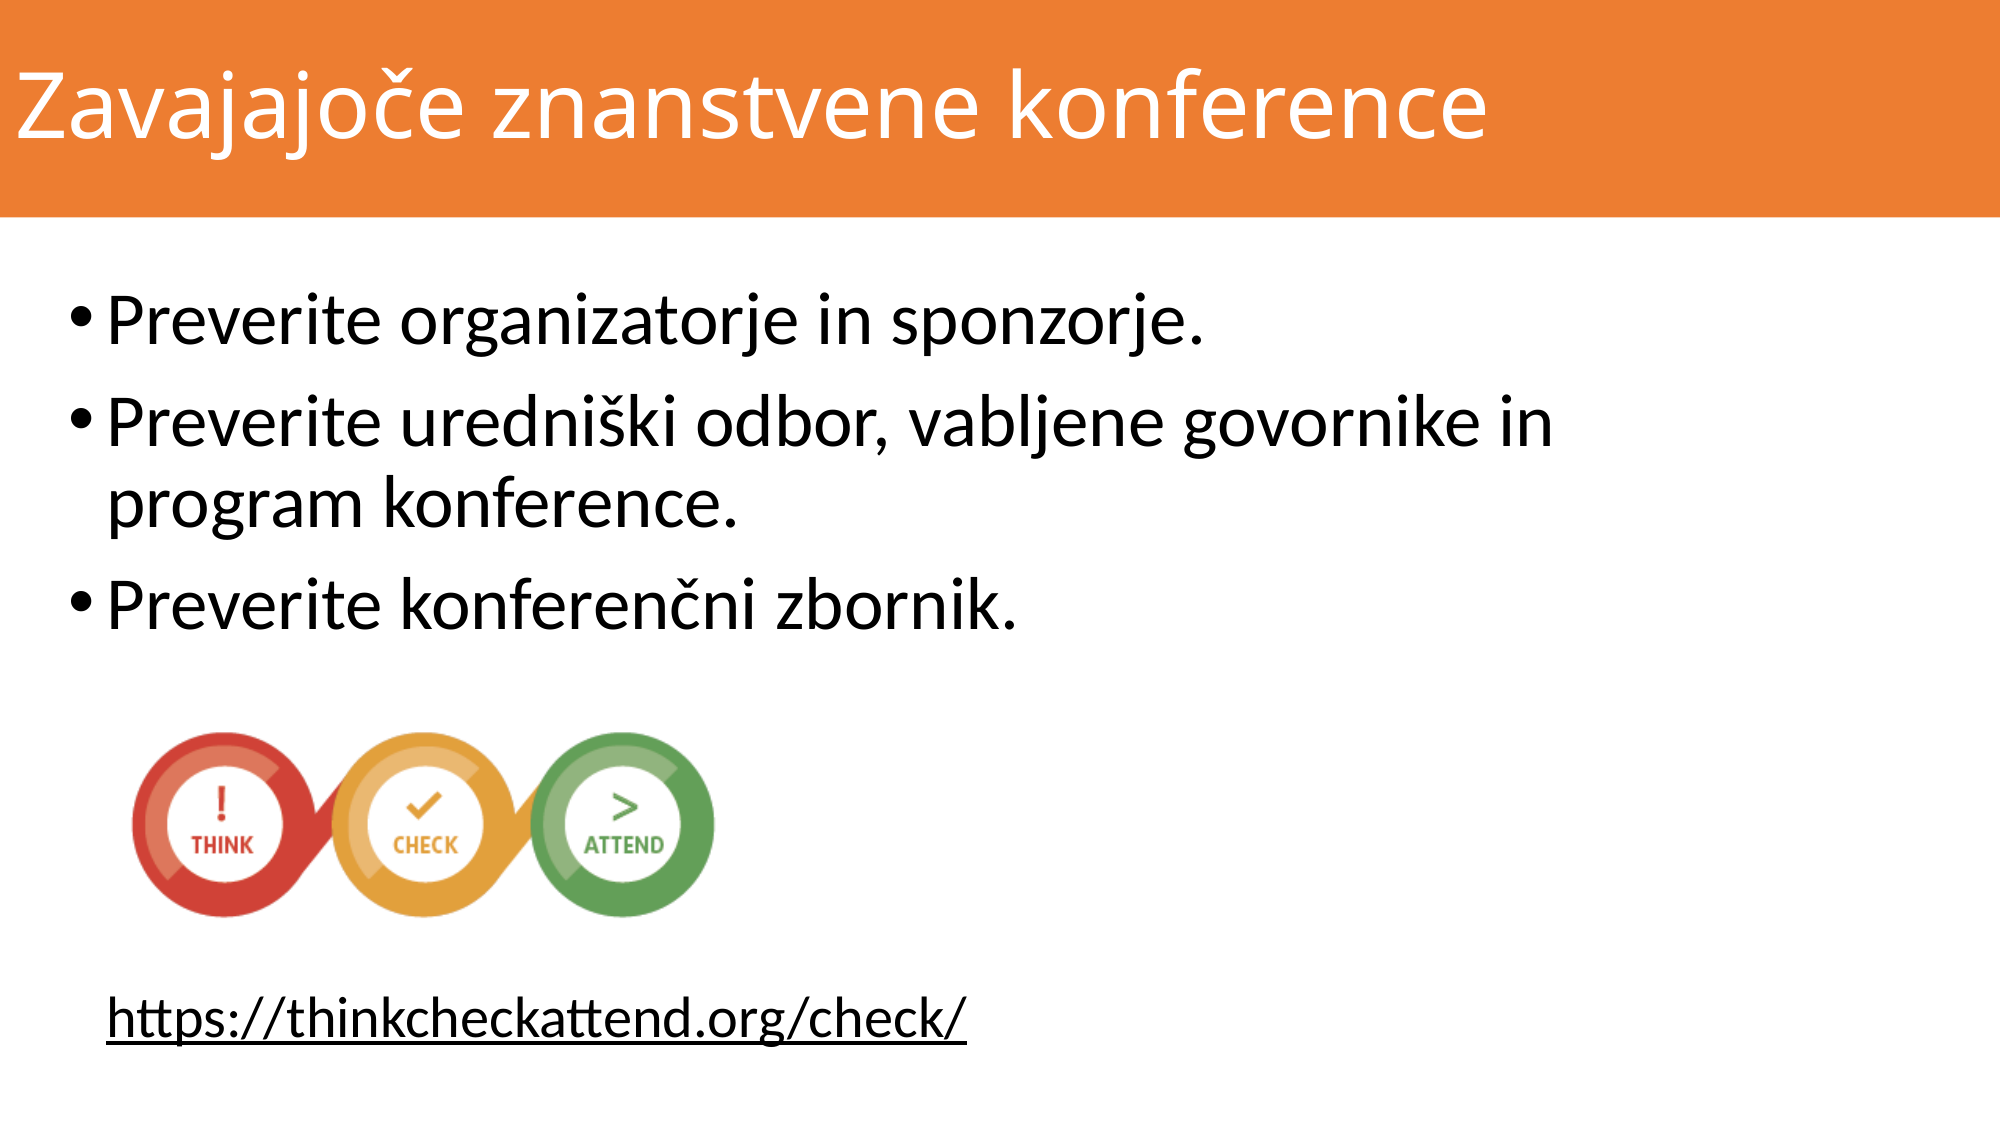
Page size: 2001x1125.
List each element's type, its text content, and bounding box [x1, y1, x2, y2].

picture [108, 698, 736, 948]
title Zavajajoče znanstvene konference [0, 0, 2000, 218]
text_box https://thinkcheckattend.org/check/ [91, 971, 1075, 1057]
list Preverite organizatorje in sponzorje. Preverite uredniški odbor, vabljene govornike in program konference. Preverite konferenčni zbornik. [53, 272, 1779, 1125]
